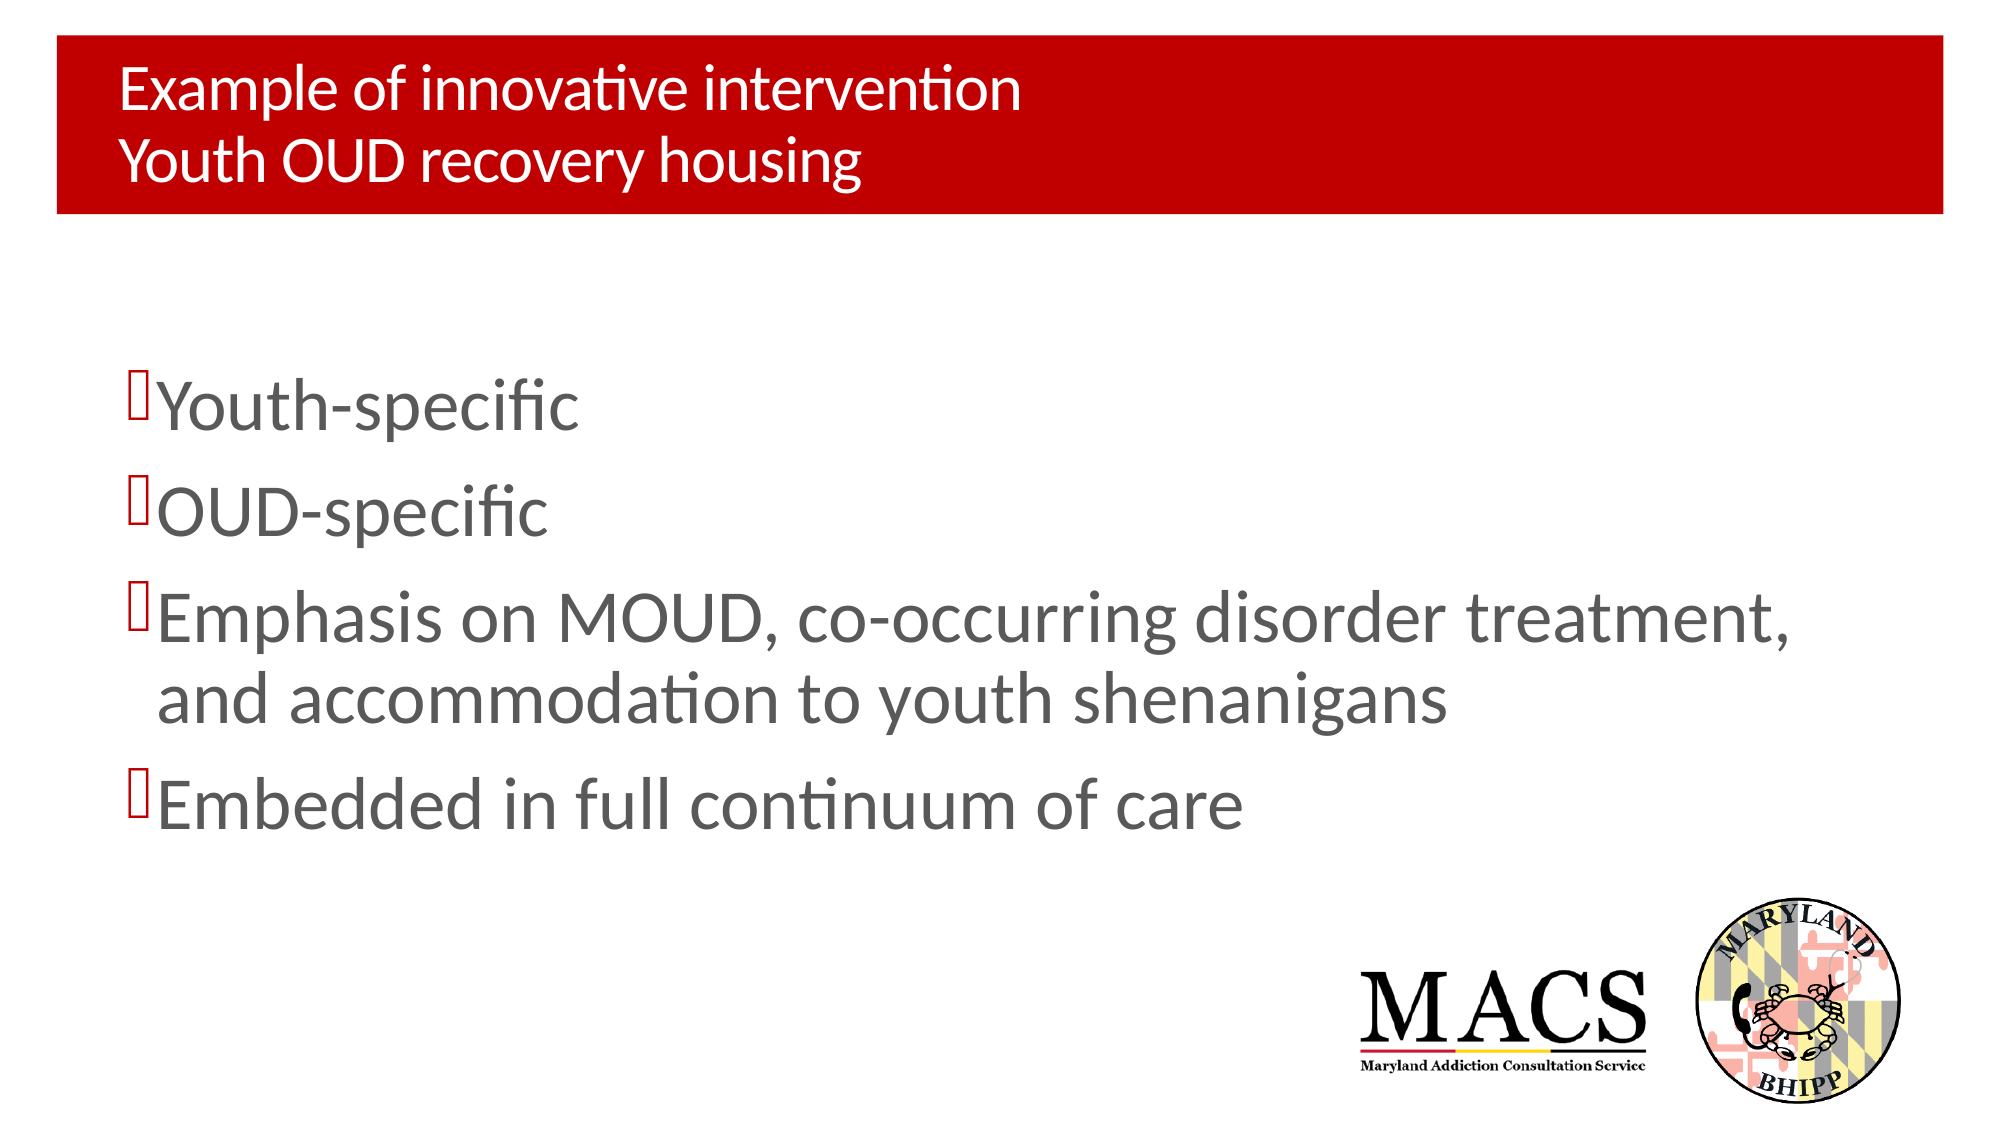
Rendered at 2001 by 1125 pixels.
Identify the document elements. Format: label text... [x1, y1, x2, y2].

title Example of innovative intervention Youth OUD recovery housing [103, 50, 1835, 200]
list Youth-specific OUD-specific Emphasis on MOUD, co-occurring disorder treatment, and accommodation to youth shenanigans Embedded in full continuum of care [111, 240, 1887, 972]
picture [1326, 943, 1687, 1101]
picture [1689, 889, 1907, 1112]
